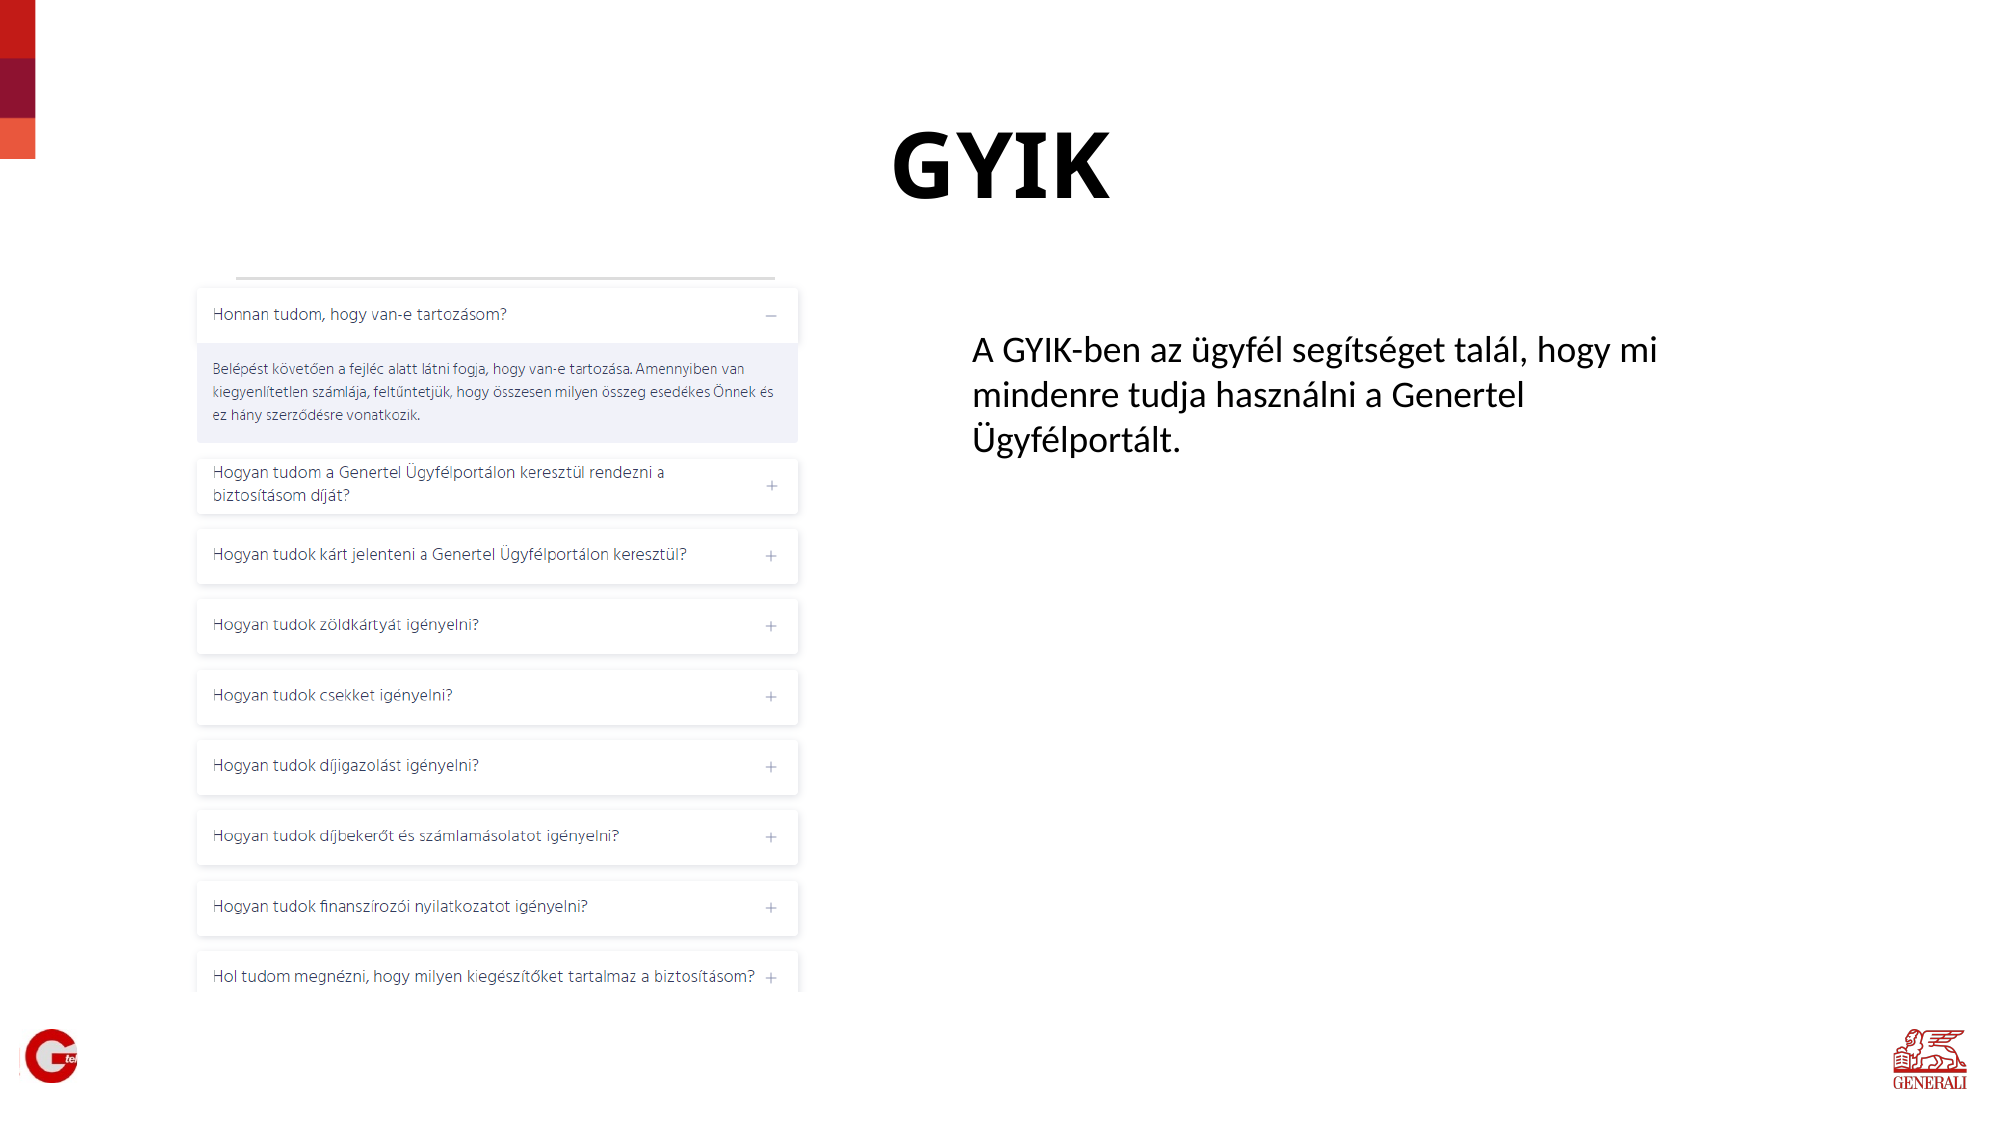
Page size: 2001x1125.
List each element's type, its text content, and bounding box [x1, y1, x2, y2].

picture [1893, 1029, 1967, 1089]
picture [19, 1029, 78, 1102]
text_box A GYIK-ben az ügyfél segítséget talál, hogy mi mindenre tudja használni a Genertel Ügyfélportált. [957, 317, 1741, 468]
picture [0, 0, 36, 159]
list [84, 277, 870, 992]
title GYIK [137, 59, 1863, 278]
